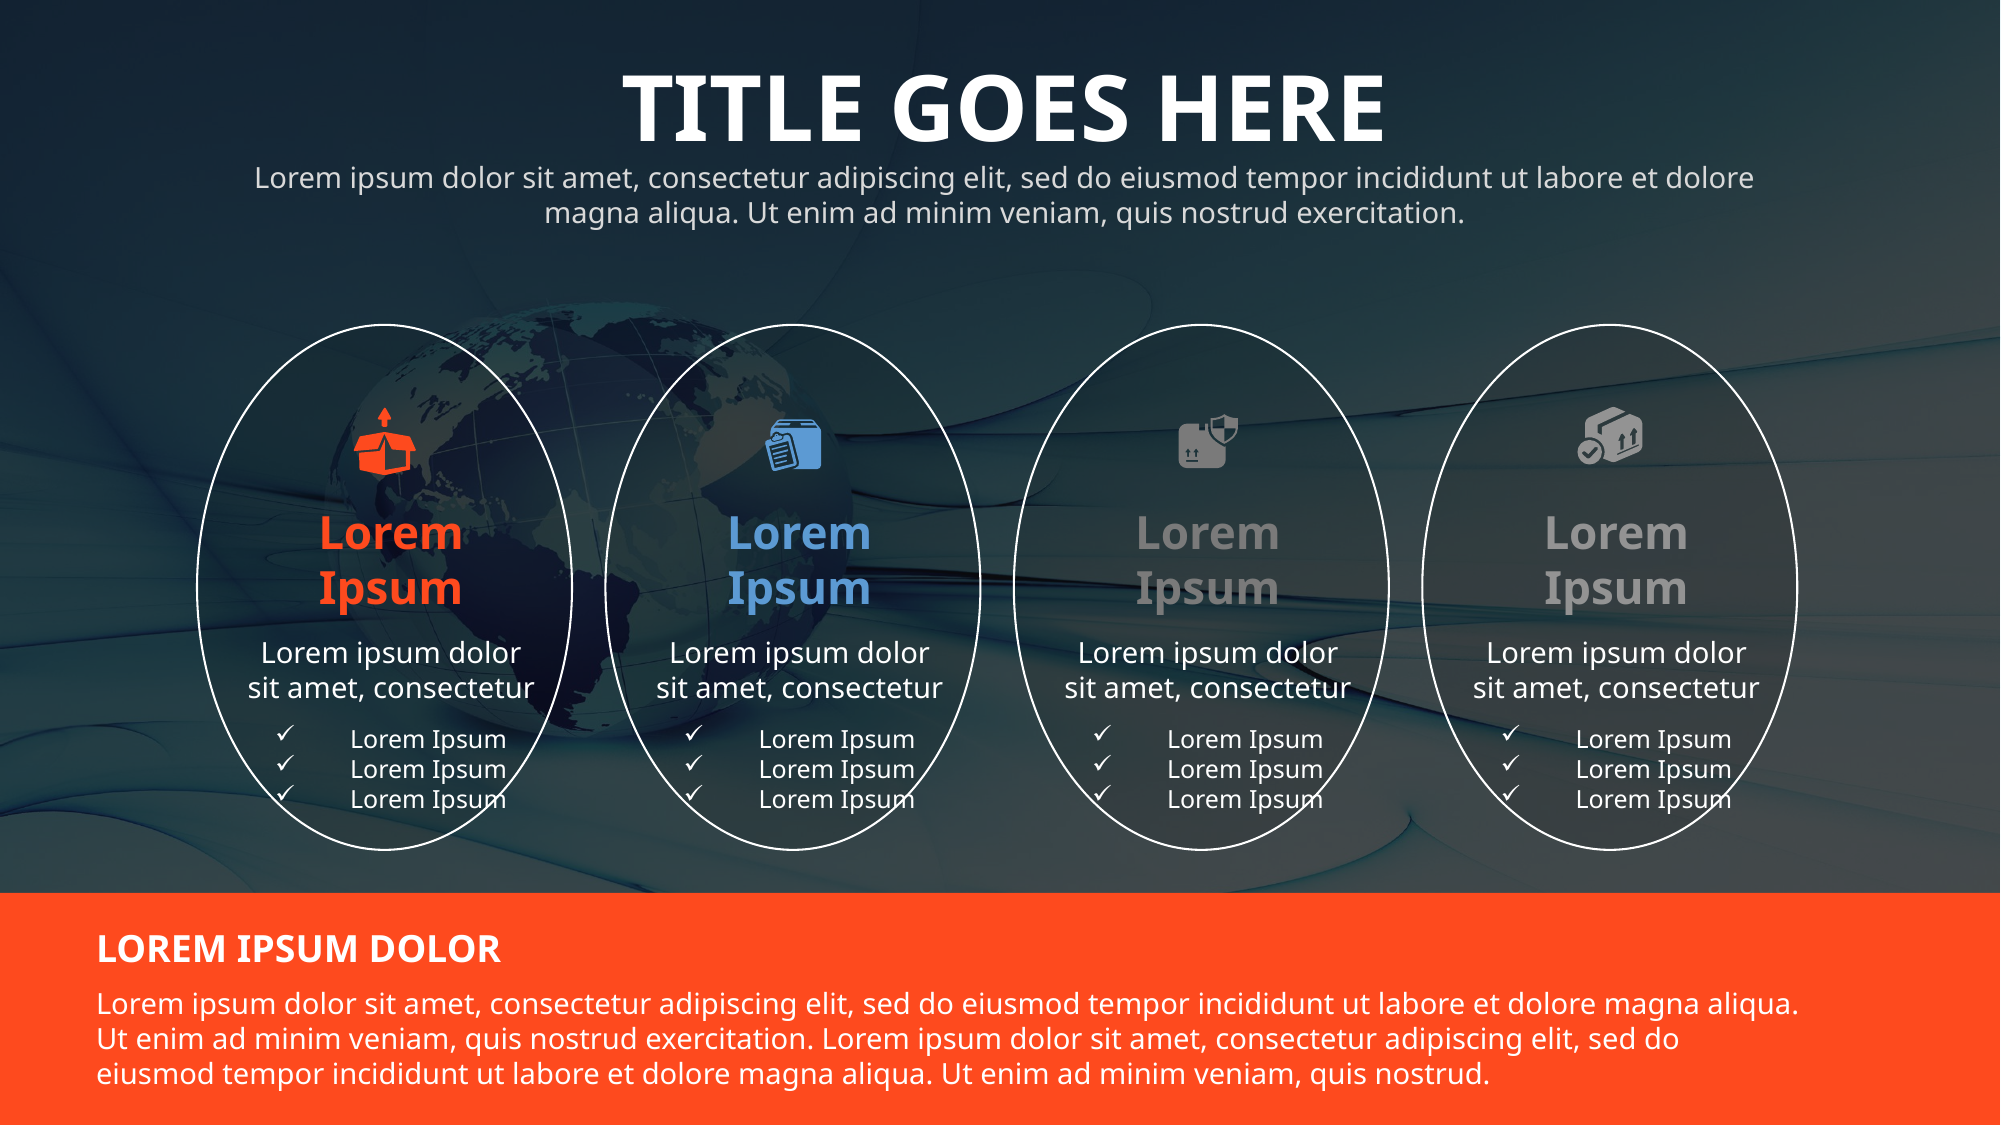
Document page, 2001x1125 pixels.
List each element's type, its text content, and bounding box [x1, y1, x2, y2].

text_box [353, 432, 416, 475]
text_box [0, 892, 2000, 1125]
text_box [765, 419, 822, 471]
text_box [1012, 323, 1390, 741]
text_box [1585, 406, 1643, 463]
text_box [195, 323, 574, 741]
text_box [1421, 323, 1799, 740]
text_box [1577, 439, 1602, 465]
text_box [604, 323, 982, 740]
text_box TITLE GOES HERE Lorem ipsum dolor sit amet, consectetur adipiscing elit, sed do eiusmod tempor incididunt ut labore et dolore magna aliqua. Ut enim ad minim veniam, quis nostrud exercitation. [192, 42, 1818, 237]
text_box Lorem Ipsum Lorem ipsum dolor sit amet, consectetur Lorem Ipsum Lorem Ipsum Lorem Ipsum [639, 496, 960, 821]
text_box [1114, 821, 1289, 851]
text_box LOREM IPSUM DOLOR Lorem ipsum dolor sit amet, consectetur adipiscing elit, sed do eiusmod tempor incididunt ut labore et dolore magna aliqua. Ut enim ad minim veniam, quis nostrud exercitation. Lorem ipsum dolor sit amet, consectetur adipiscing elit, sed do eiusmod tempor incididunt ut labore et dolore magna aliqua. Ut enim ad minim veniam, quis nostrud. [81, 918, 1818, 1098]
text_box [1522, 821, 1698, 851]
text_box [297, 821, 472, 851]
text_box [705, 821, 881, 851]
text_box [377, 407, 392, 427]
text_box [1178, 414, 1238, 469]
text_box Lorem Ipsum Lorem ipsum dolor sit amet, consectetur Lorem Ipsum Lorem Ipsum Lorem Ipsum [1048, 496, 1368, 821]
text_box Lorem Ipsum Lorem ipsum dolor sit amet, consectetur Lorem Ipsum Lorem Ipsum Lorem Ipsum [231, 496, 551, 821]
text_box Lorem Ipsum Lorem ipsum dolor sit amet, consectetur Lorem Ipsum Lorem Ipsum Lorem Ipsum [1456, 496, 1777, 821]
